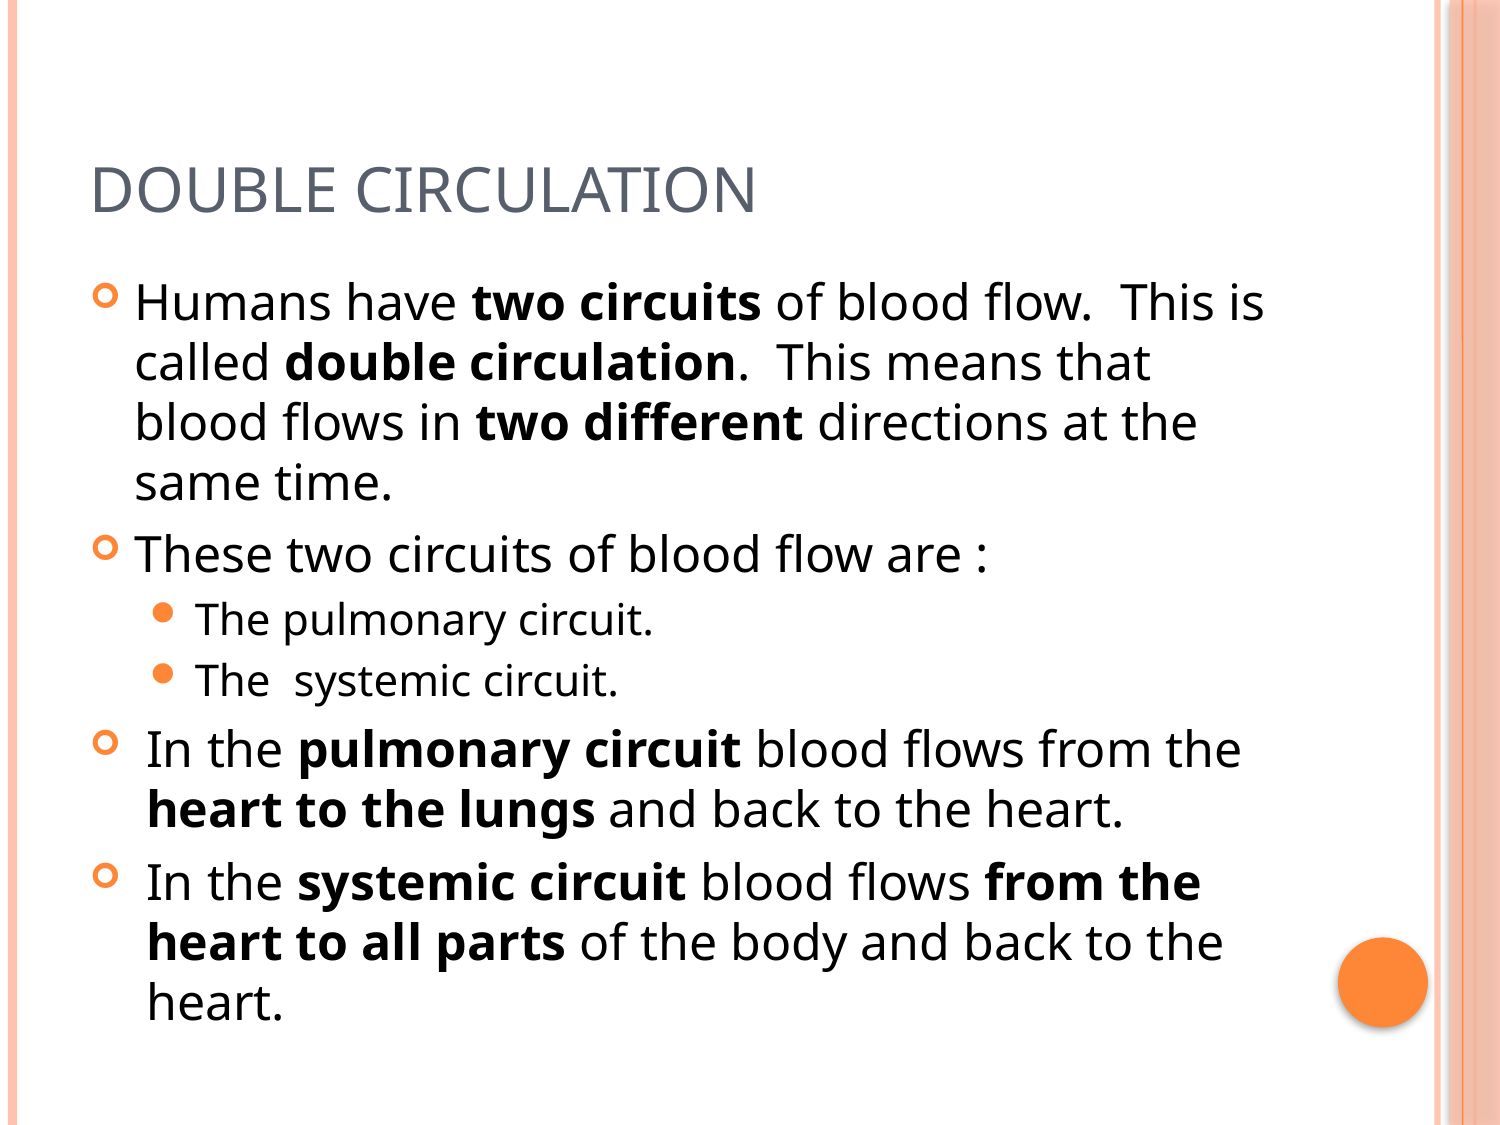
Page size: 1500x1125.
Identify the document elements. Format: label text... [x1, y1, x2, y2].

title Double Circulation [75, 45, 1300, 233]
list Humans have two circuits of blood flow. This is called double circulation. This means that blood flows in two different directions at the same time. These two circuits of blood flow are : The pulmonary circuit. The systemic circuit. In the pulmonary circuit blood flows from the heart to the lungs and back to the heart. In the systemic circuit blood flows from the heart to all parts of the body and back to the heart. [75, 262, 1300, 1062]
